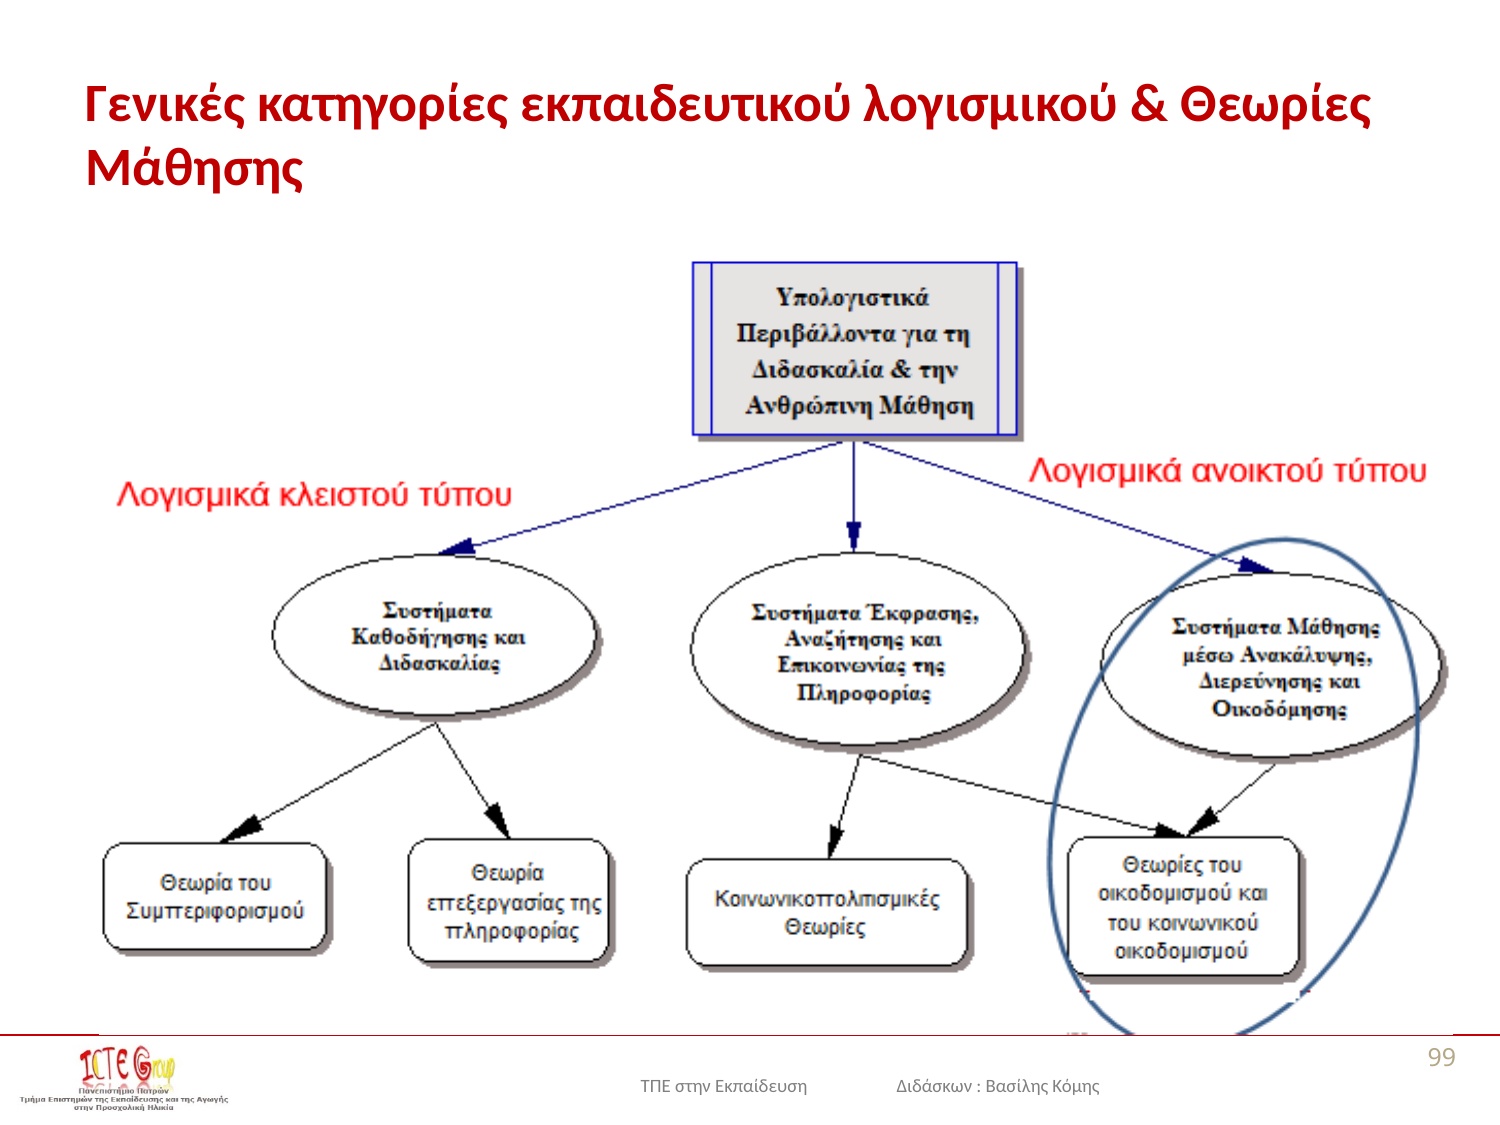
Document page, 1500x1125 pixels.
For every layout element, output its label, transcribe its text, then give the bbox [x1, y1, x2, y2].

picture [17, 245, 1454, 1035]
picture [17, 1036, 231, 1115]
slide_number 99 [1413, 1034, 1488, 1113]
title Γενικές κατηγορίες εκπαιδευτικού λογισμικού & Θεωρίες Μάθησης [70, 58, 1453, 247]
